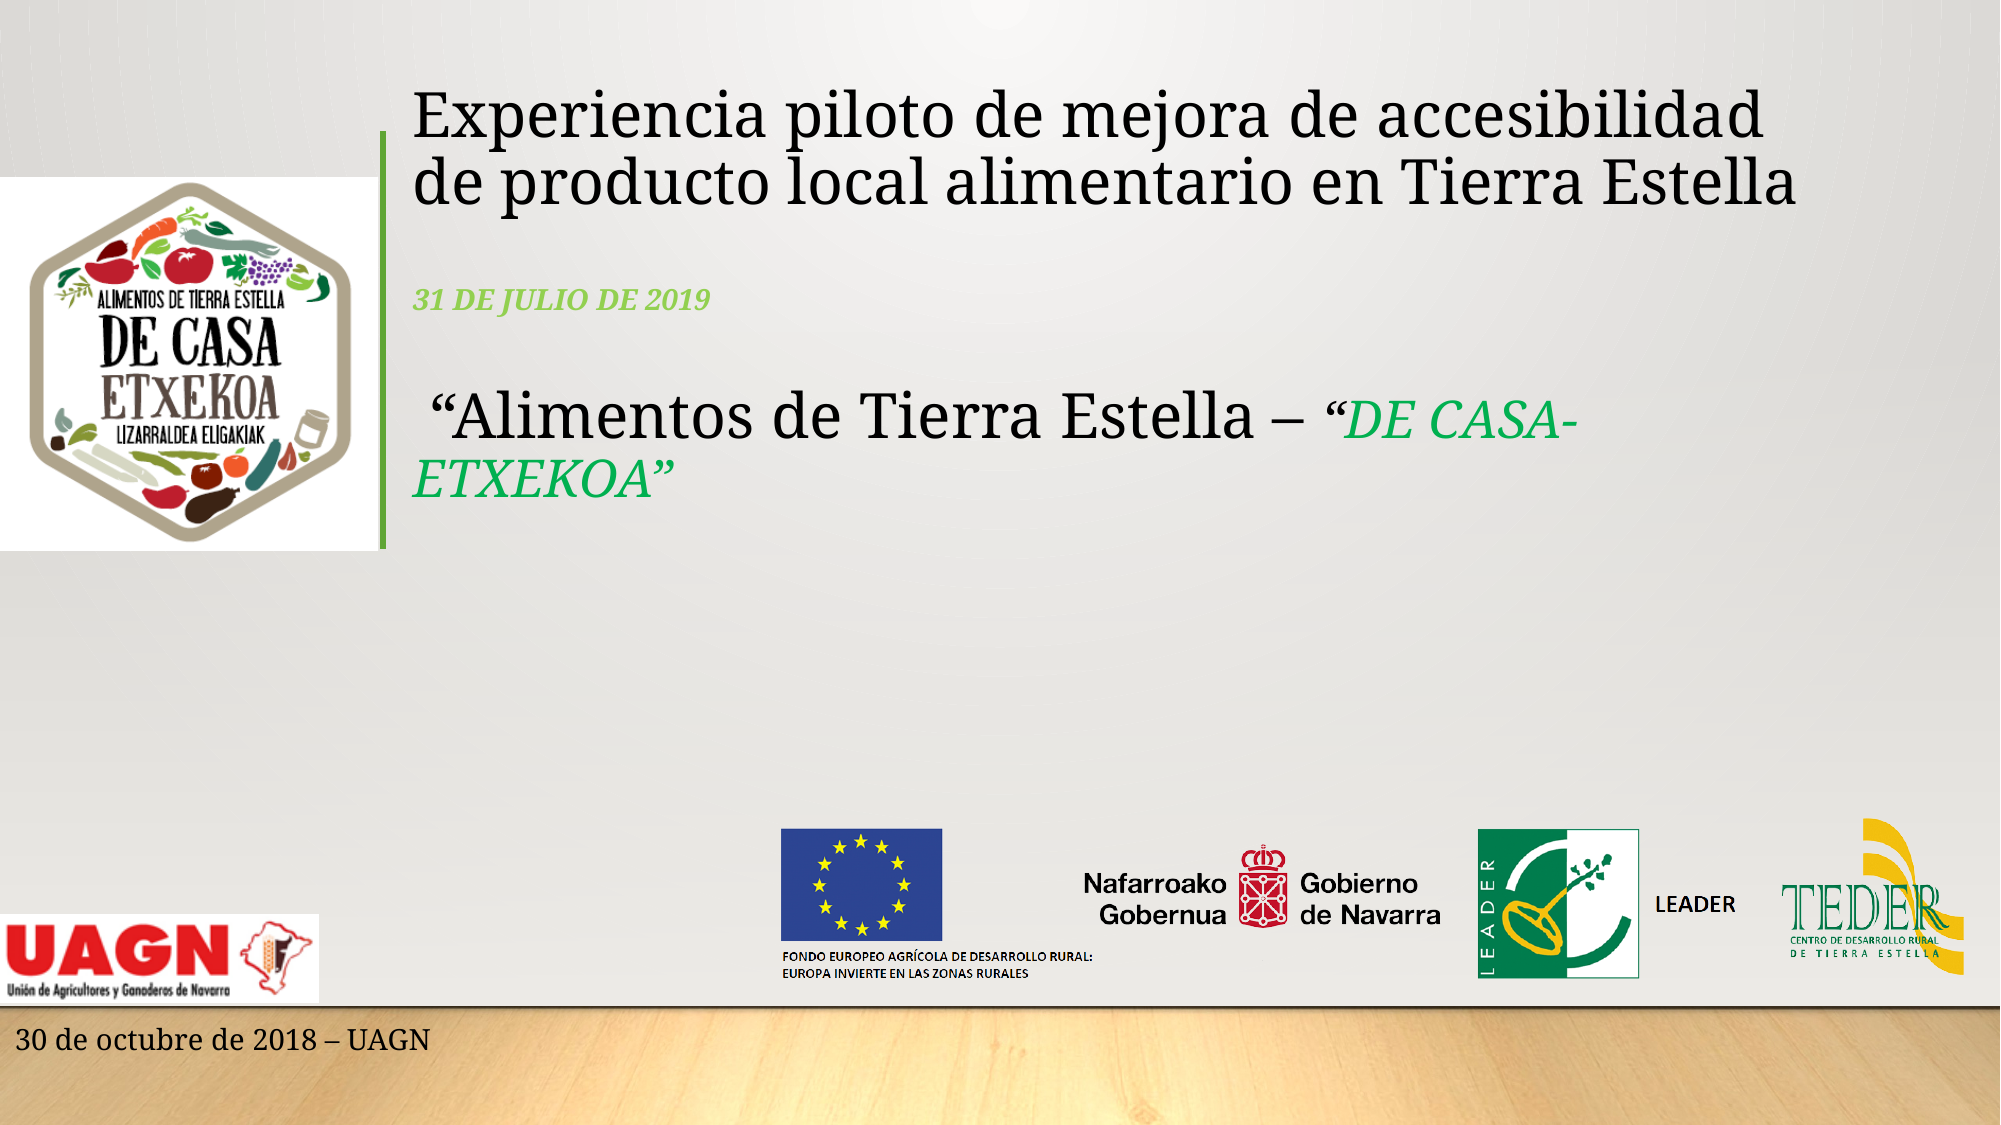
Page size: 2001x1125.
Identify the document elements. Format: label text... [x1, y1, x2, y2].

picture [0, 177, 379, 552]
picture [739, 801, 2000, 998]
title Experiencia piloto de mejora de accesibilidad de producto local alimentario en Tierra Estella 31 DE JULIO DE 2019 “Alimentos de Tierra Estella – “DE CASA- ETXEKOA” [397, 224, 1844, 571]
text_box 30 de octubre de 2018 – UAGN [0, 1014, 1710, 1099]
picture [0, 1006, 2000, 1125]
picture [0, 914, 319, 1003]
